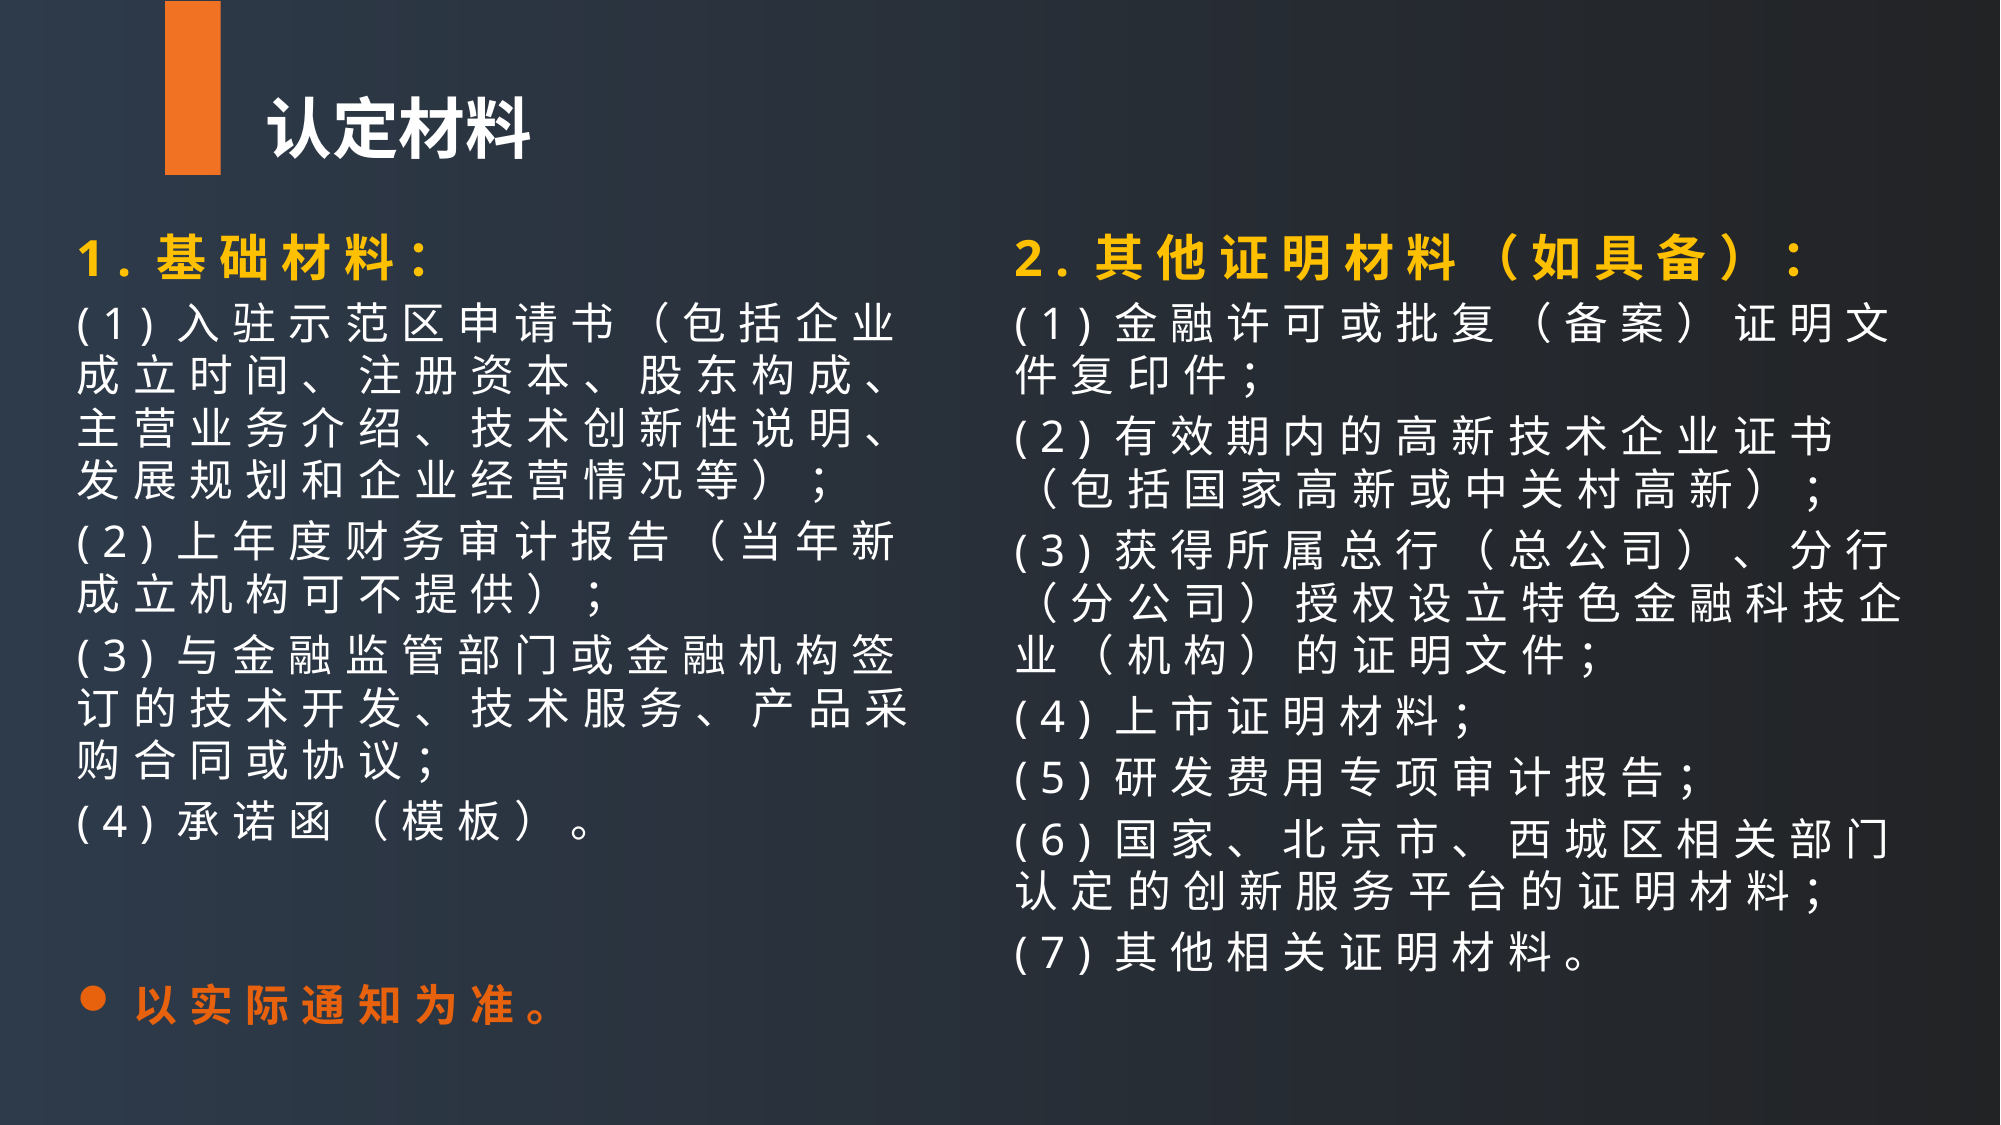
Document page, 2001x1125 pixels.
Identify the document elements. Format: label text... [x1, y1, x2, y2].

text_box 认定材料 [250, 79, 548, 174]
text_box 1.基础材料： (1)入驻示范区申请书（包括企业成立时间、注册资本、股东构成、主营业务介绍、技术创新性说明、发展规划和企业经营情况等）； (2)上年度财务审计报告（当年新成立机构可不提供）； (3)与金融监管部门或金融机构签订的技术开发、技术服务、产品采购合同或协议； (4)承诺函（模板）。 以实际通知为准。 [62, 219, 977, 1038]
text_box [164, 0, 222, 176]
text_box 2.其他证明材料（如具备）： (1)金融许可或批复（备案）证明文件复印件； (2)有效期内的高新技术企业证书（包括国家高新或中关村高新）； (3)获得所属总行（总公司）、分行（分公司）授权设立特色金融科技企业（机构）的证明文件； (4)上市证明材料； (5)研发费用专项审计报告； (6)国家、北京市、西城区相关部门认定的创新服务平台的证明材料； (7)其他相关证明材料。 [999, 219, 1952, 986]
